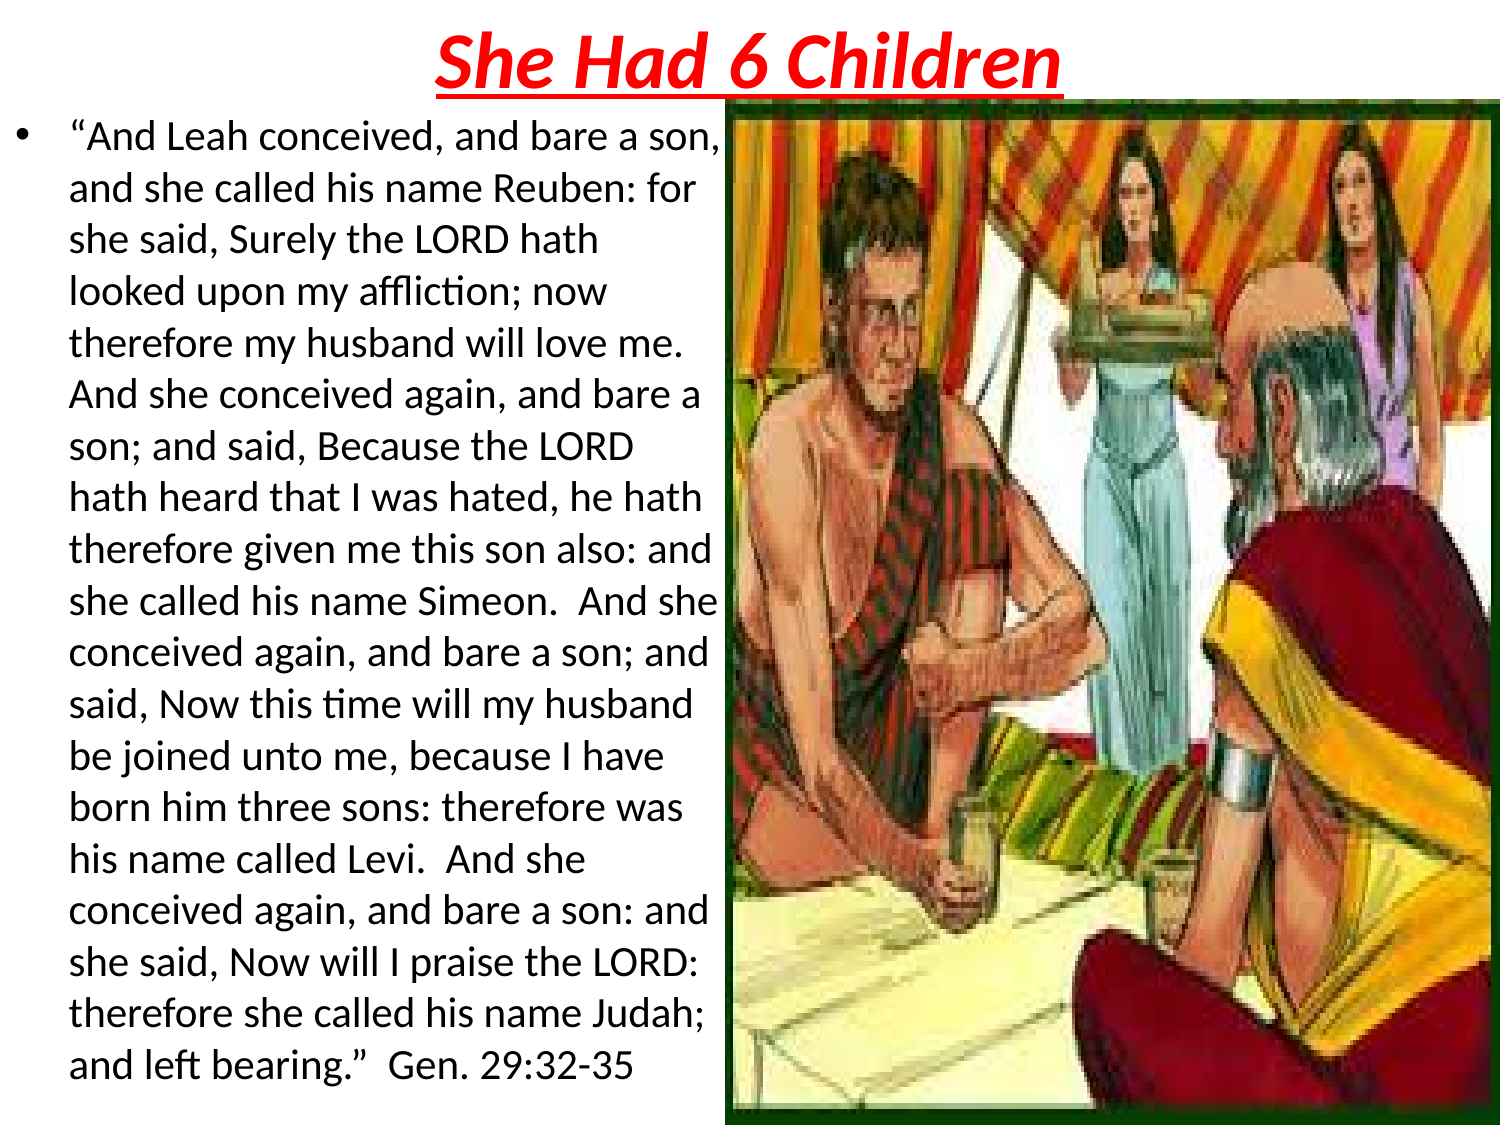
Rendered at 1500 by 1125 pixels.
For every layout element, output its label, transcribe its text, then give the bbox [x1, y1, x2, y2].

title She Had 6 Children [75, 0, 1425, 99]
list “And Leah conceived, and bare a son, and she called his name Reuben: for she said, Surely the LORD hath looked upon my affliction; now therefore my husband will love me. And she conceived again, and bare a son; and said, Because the LORD hath heard that I was hated, he hath therefore given me this son also: and she called his name Simeon. And she conceived again, and bare a son; and said, Now this time will my husband be joined unto me, because I have born him three sons: therefore was his name called Levi. And she conceived again, and bare a son: and she said, Now will I praise the LORD: therefore she called his name Judah; and left bearing.” Gen. 29:32-35 [0, 99, 723, 1125]
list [724, 99, 1500, 1125]
